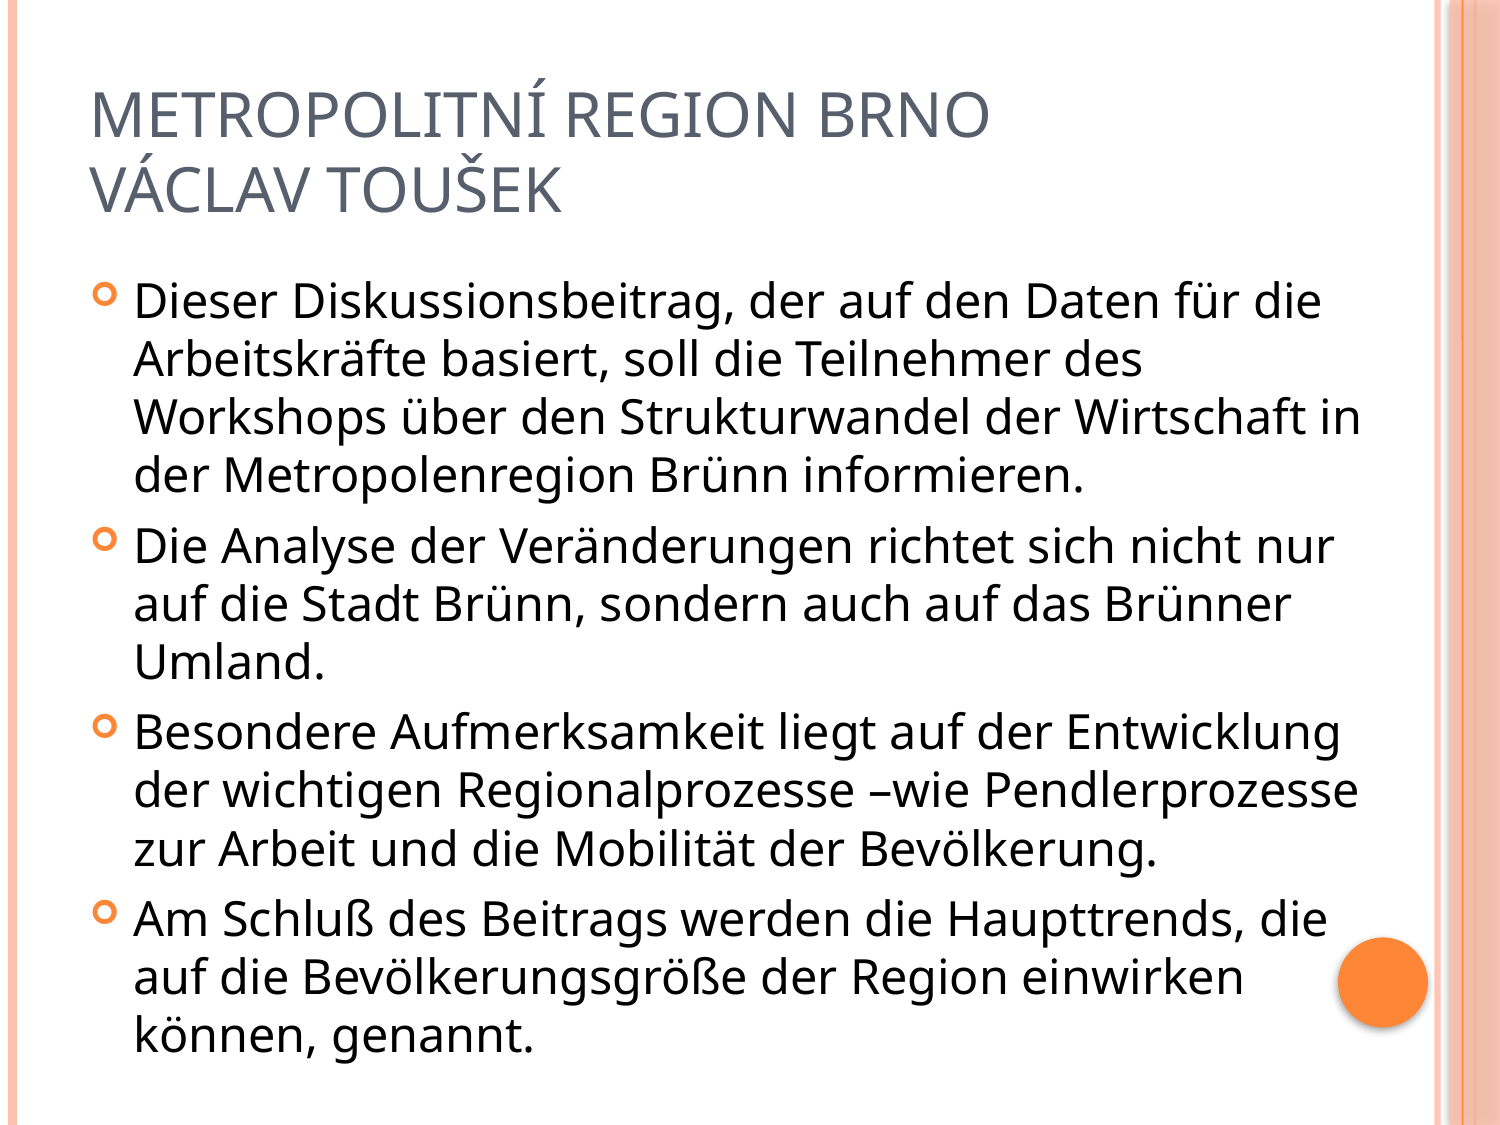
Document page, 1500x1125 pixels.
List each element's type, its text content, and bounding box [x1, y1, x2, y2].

list Dieser Diskussionsbeitrag, der auf den Daten für die Arbeitskräfte basiert, soll die Teilnehmer des Workshops über den Strukturwandel der Wirtschaft in der Metropolenregion Brünn informieren. Die Analyse der Veränderungen richtet sich nicht nur auf die Stadt Brünn, sondern auch auf das Brünner Umland. Besondere Aufmerksamkeit liegt auf der Entwicklung der wichtigen Regionalprozesse –wie Pendlerprozesse zur Arbeit und die Mobilität der Bevölkerung. Am Schluß des Beitrags werden die Haupttrends, die auf die Bevölkerungsgröße der Region einwirken können, genannt. [75, 262, 1388, 1106]
title METROPOLITNÍ REGION BRNO václav toušek [75, 45, 1300, 233]
